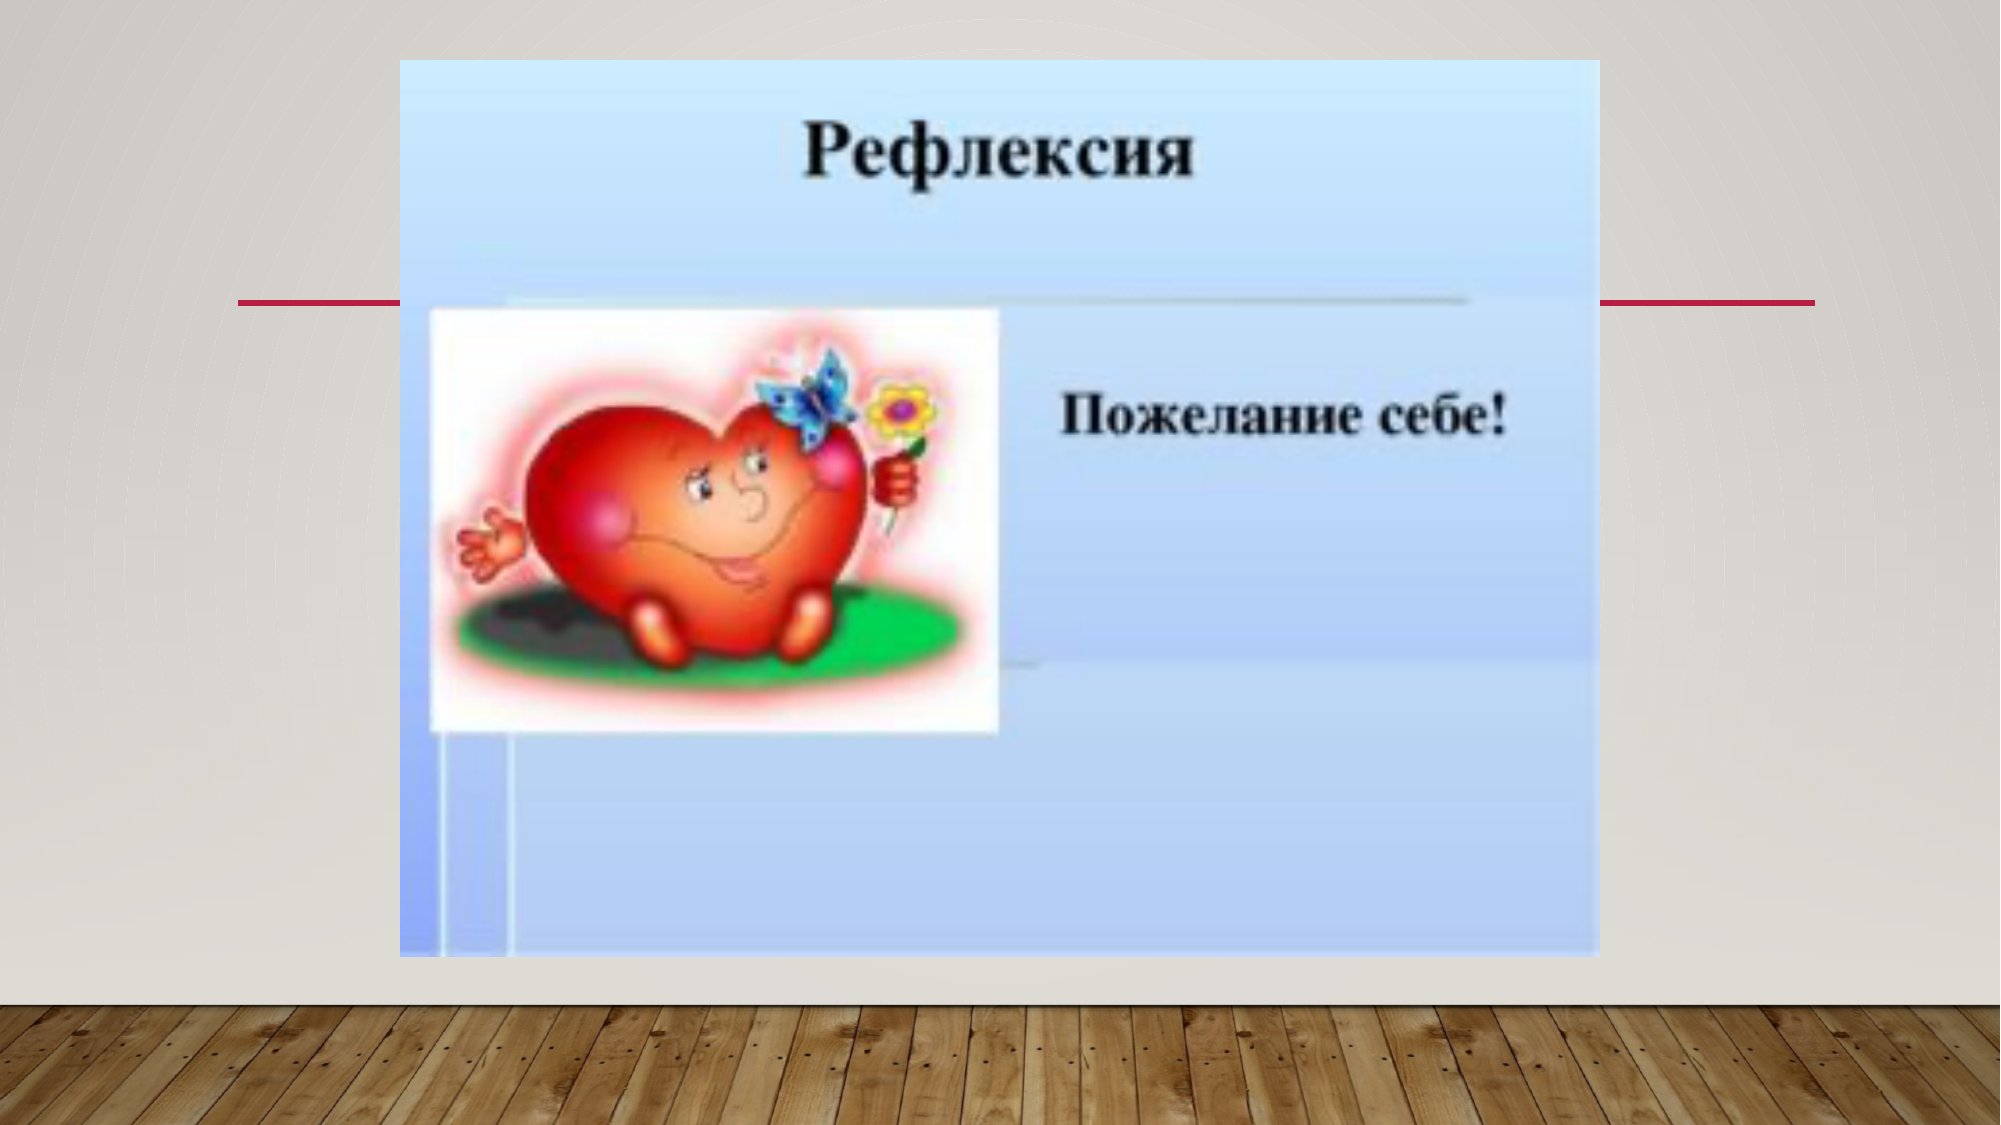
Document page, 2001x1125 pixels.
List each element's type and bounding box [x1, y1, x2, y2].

picture [0, 1005, 2000, 1125]
list [400, 60, 1600, 957]
